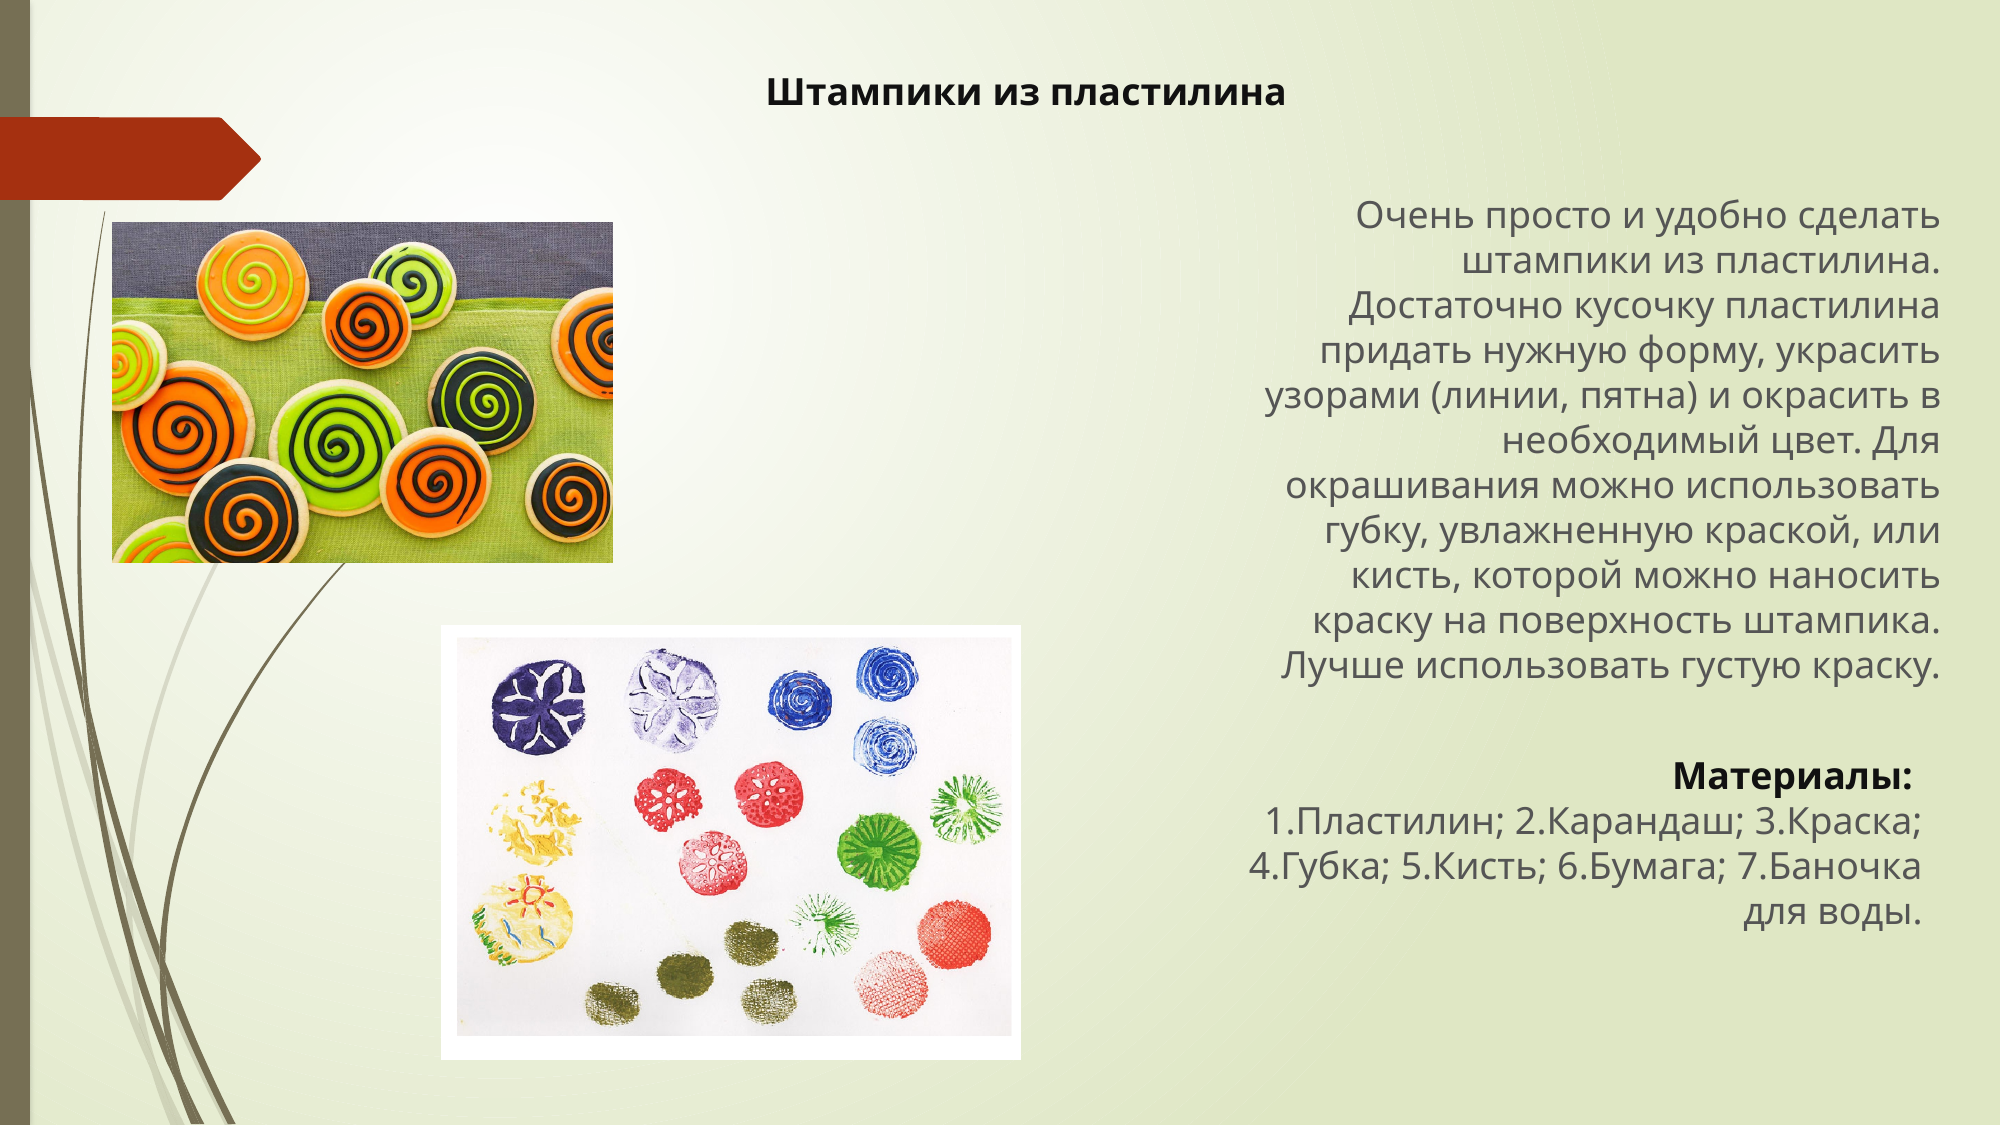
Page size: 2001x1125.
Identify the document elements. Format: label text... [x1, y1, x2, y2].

text_box Очень просто и удобно сделать штампики из пластилина. Достаточно кусочку пластилина придать нужную форму, украсить узорами (линии, пятна) и окрасить в необходимый цвет. Для окрашивания можно использовать губку, увлажненную краской, или кисть, которой можно наносить краску на поверхность штампика. Лучше использовать густую краску. [1231, 183, 1957, 694]
picture [441, 625, 1021, 1061]
text_box Материалы: 1.Пластилин; 2.Карандаш; 3.Краска; 4.Губка; 5.Кисть; 6.Бумага; 7.Баночка для воды. [1231, 744, 1938, 939]
text_box Штампики из пластилина [750, 60, 1303, 121]
picture [112, 221, 614, 563]
